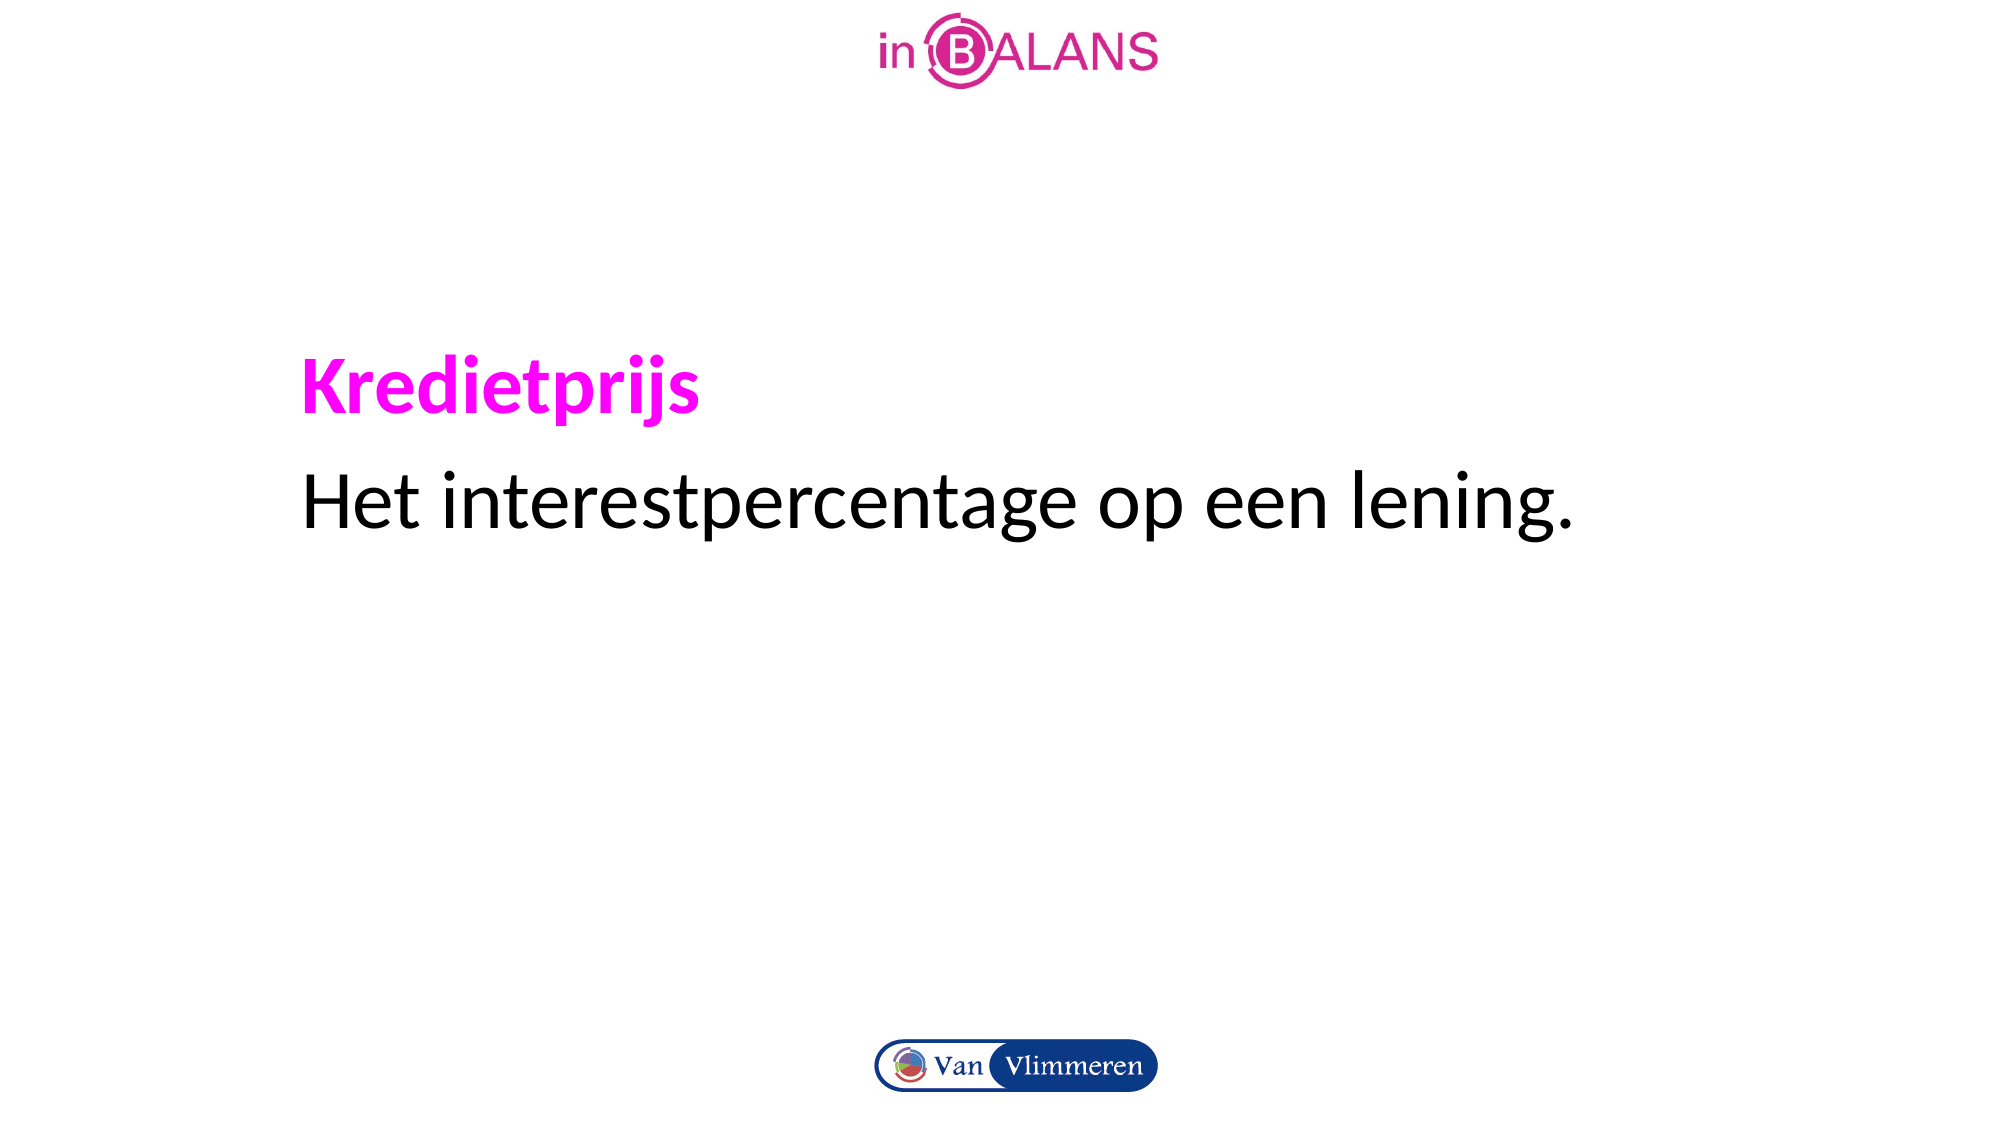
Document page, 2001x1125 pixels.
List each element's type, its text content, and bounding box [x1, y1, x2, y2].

text_box Kredietprijs Het interestpercentage op een lening. [286, 308, 1643, 553]
picture [860, 0, 1168, 98]
picture [866, 1025, 1163, 1103]
